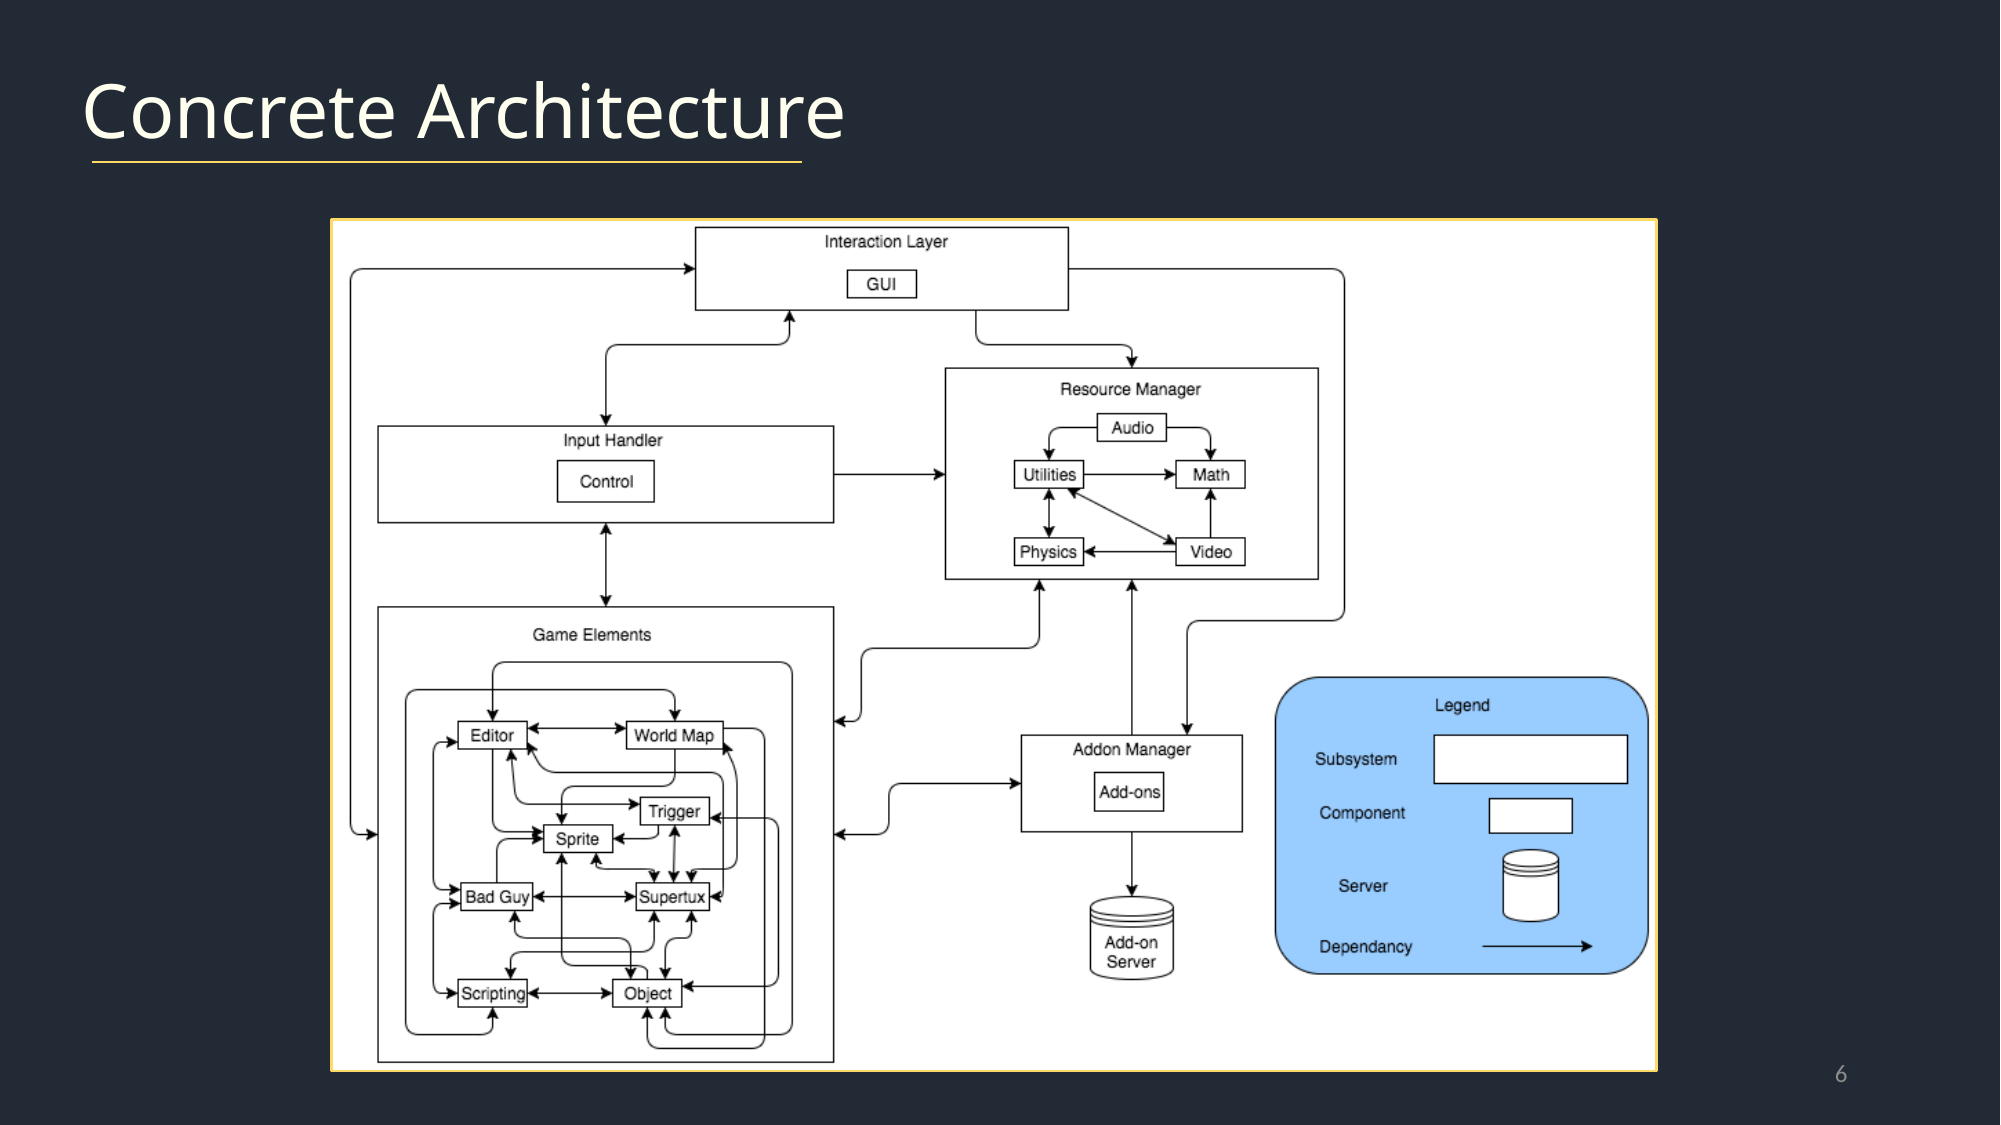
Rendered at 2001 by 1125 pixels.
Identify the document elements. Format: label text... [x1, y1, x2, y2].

picture [332, 220, 1656, 1070]
text_box Concrete Architecture [66, 55, 1120, 161]
slide_number 6 [1412, 1042, 1863, 1103]
